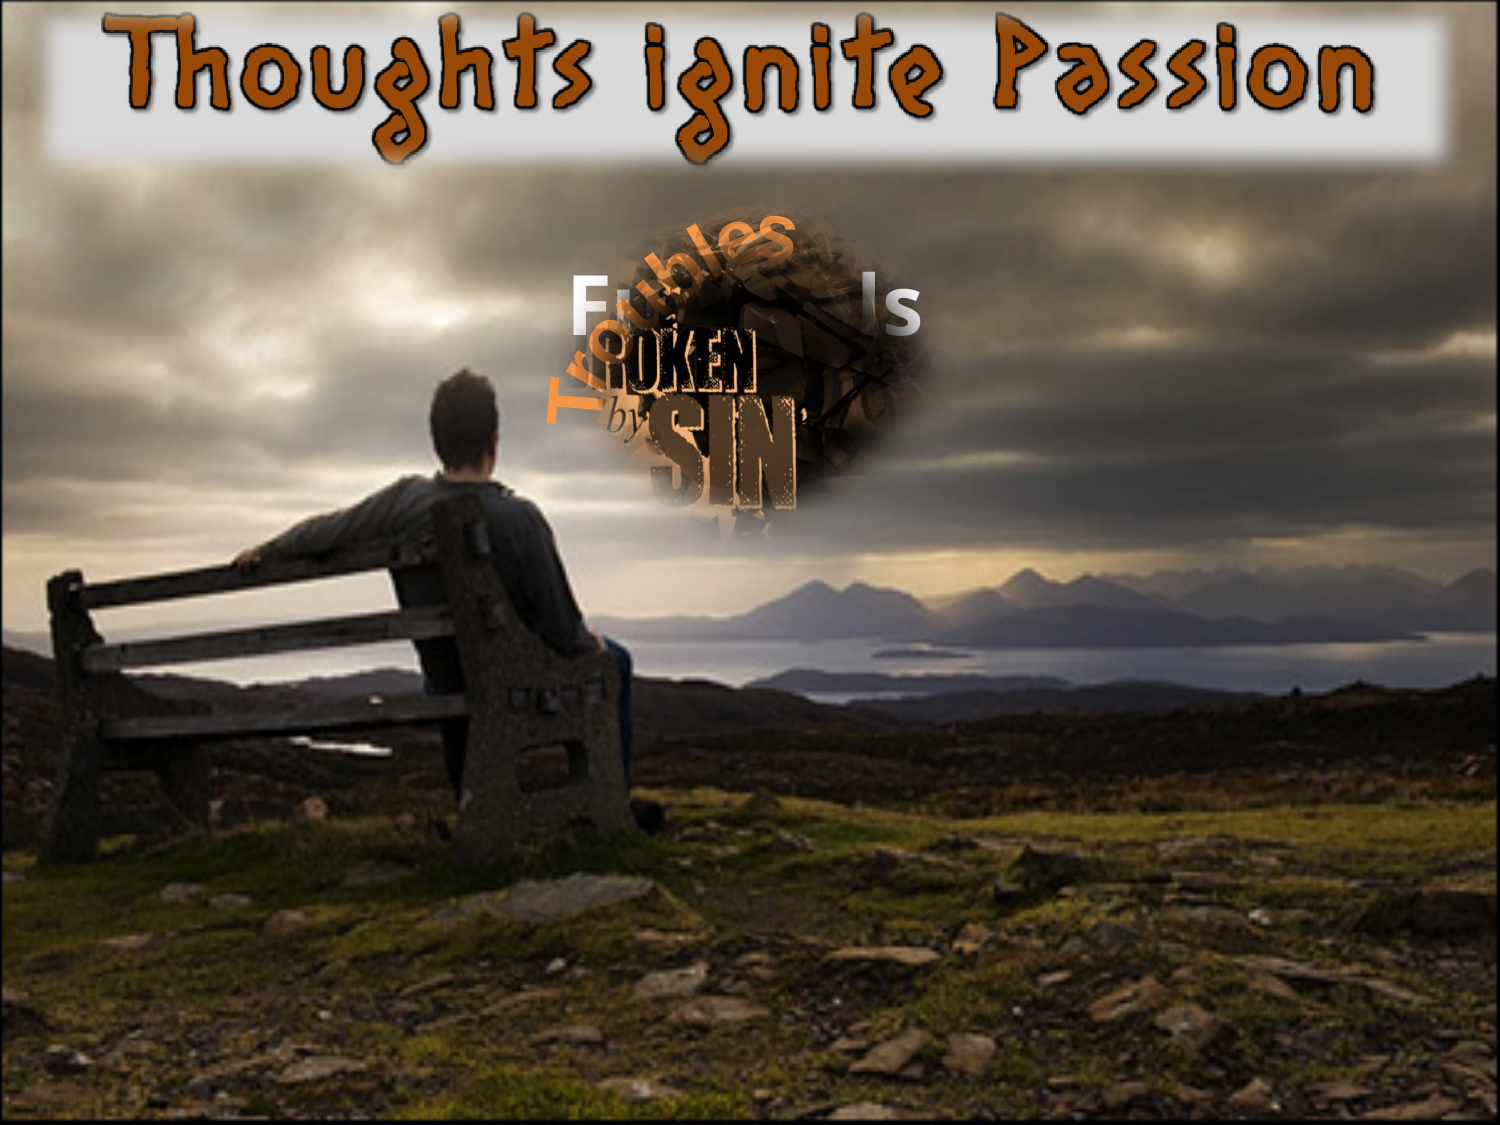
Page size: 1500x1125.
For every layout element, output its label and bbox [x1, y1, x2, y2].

text_box [537, 172, 966, 549]
picture [0, 0, 1500, 1125]
